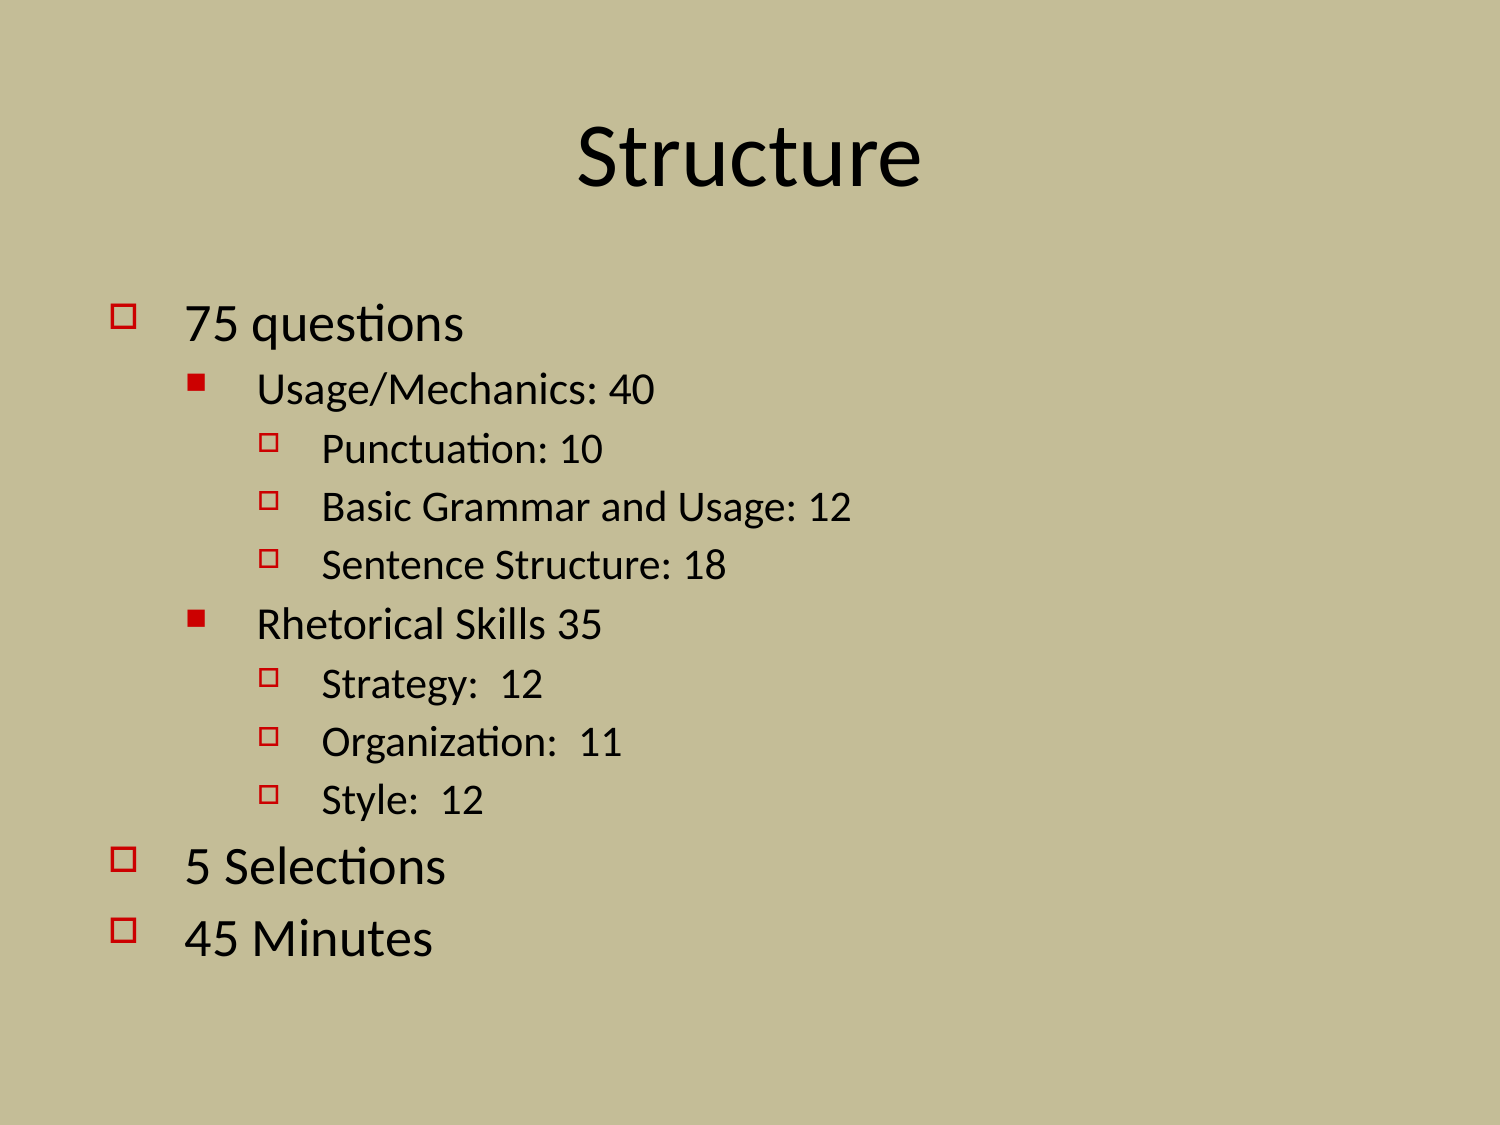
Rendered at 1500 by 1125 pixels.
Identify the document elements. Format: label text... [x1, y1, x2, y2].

list 75 questions Usage/Mechanics: 40 Punctuation: 10 Basic Grammar and Usage: 12 Sentence Structure: 18 Rhetorical Skills 35 Strategy: 12 Organization: 11 Style: 12 5 Selections 45 Minutes [92, 287, 1406, 988]
title Structure [94, 50, 1407, 250]
